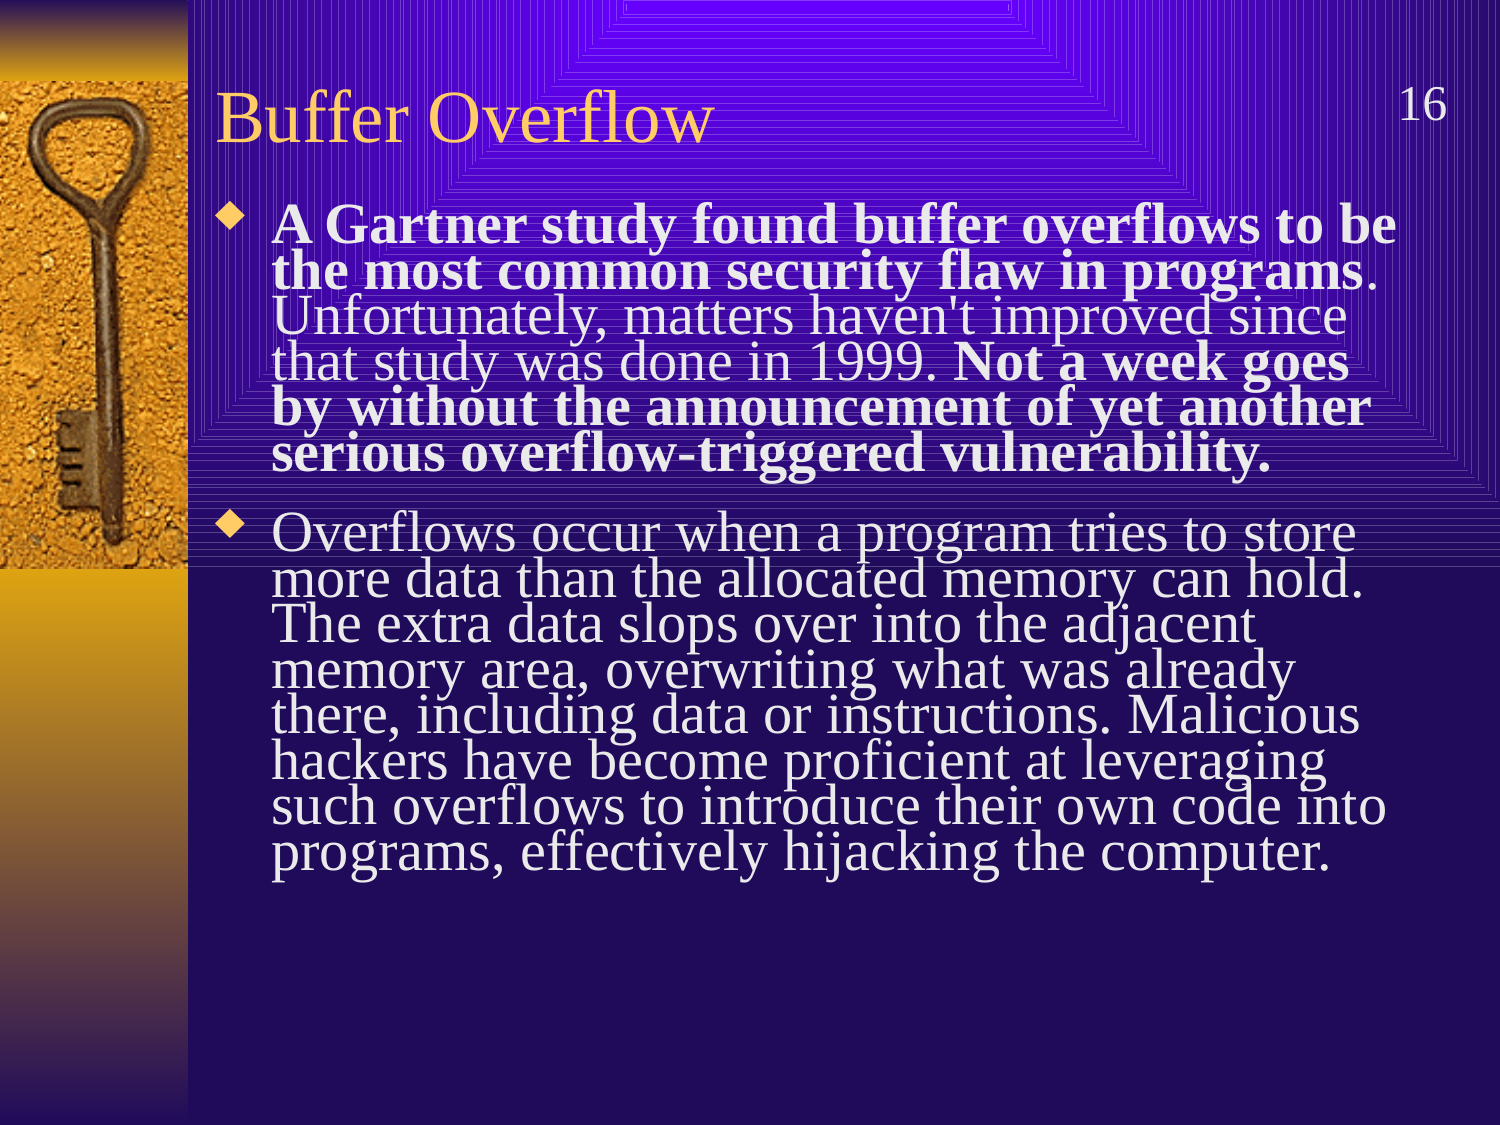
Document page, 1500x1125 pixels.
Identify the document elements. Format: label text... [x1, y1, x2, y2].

list A Gartner study found buffer overflows to be the most common security flaw in programs. Unfortunately, matters haven't improved since that study was done in 1999. Not a week goes by without the announcement of yet another serious overflow-triggered vulnerability. Overflows occur when a program tries to store more data than the allocated memory can hold. The extra data slops over into the adjacent memory area, overwriting what was already there, including data or instructions. Malicious hackers have become proficient at leveraging such overflows to introduce their own code into programs, effectively hijacking the computer. [199, 199, 1426, 1063]
slide_number 16 [1451, 61, 1463, 138]
title Buffer Overflow [199, 49, 1451, 176]
picture [0, 81, 188, 569]
